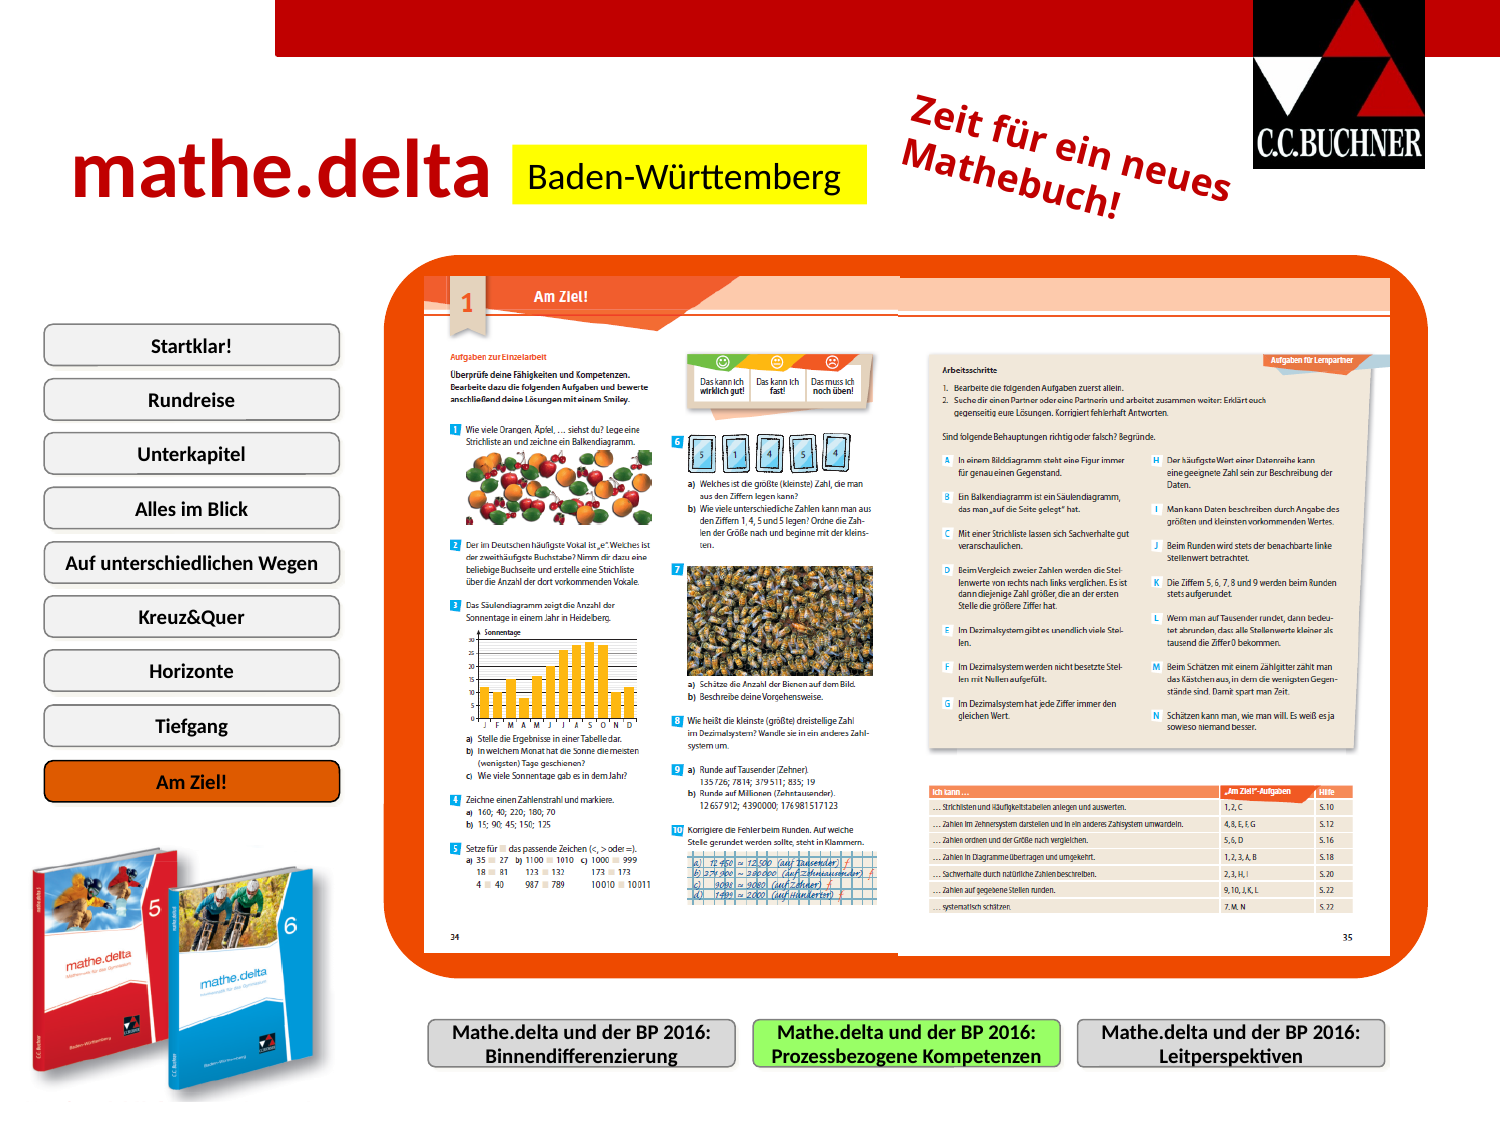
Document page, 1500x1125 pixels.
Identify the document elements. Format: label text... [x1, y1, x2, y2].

text_box [383, 254, 1428, 979]
text_box Mathe.delta und der BP 2016: Prozessbezogene Kompetenzen [753, 1019, 1061, 1067]
text_box Rundreise [44, 378, 340, 421]
text_box Auf unterschiedlichen Wegen [44, 541, 340, 584]
picture [26, 845, 337, 1102]
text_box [423, 276, 1390, 956]
text_box Tiefgang [44, 705, 340, 747]
text_box Unterkapitel [44, 432, 340, 475]
text_box Kreuz&Quer [44, 595, 340, 638]
text_box Horizonte [44, 649, 340, 692]
text_box Alles im Blick [44, 487, 340, 529]
picture [1253, 0, 1425, 169]
text_box Startklar! [44, 324, 340, 366]
text_box Am Ziel! [44, 760, 340, 802]
text_box Mathe.delta und der BP 2016: Leitperspektiven [1077, 1019, 1385, 1067]
text_box Mathe.delta und der BP 2016: Binnendifferenzierung [428, 1019, 736, 1067]
